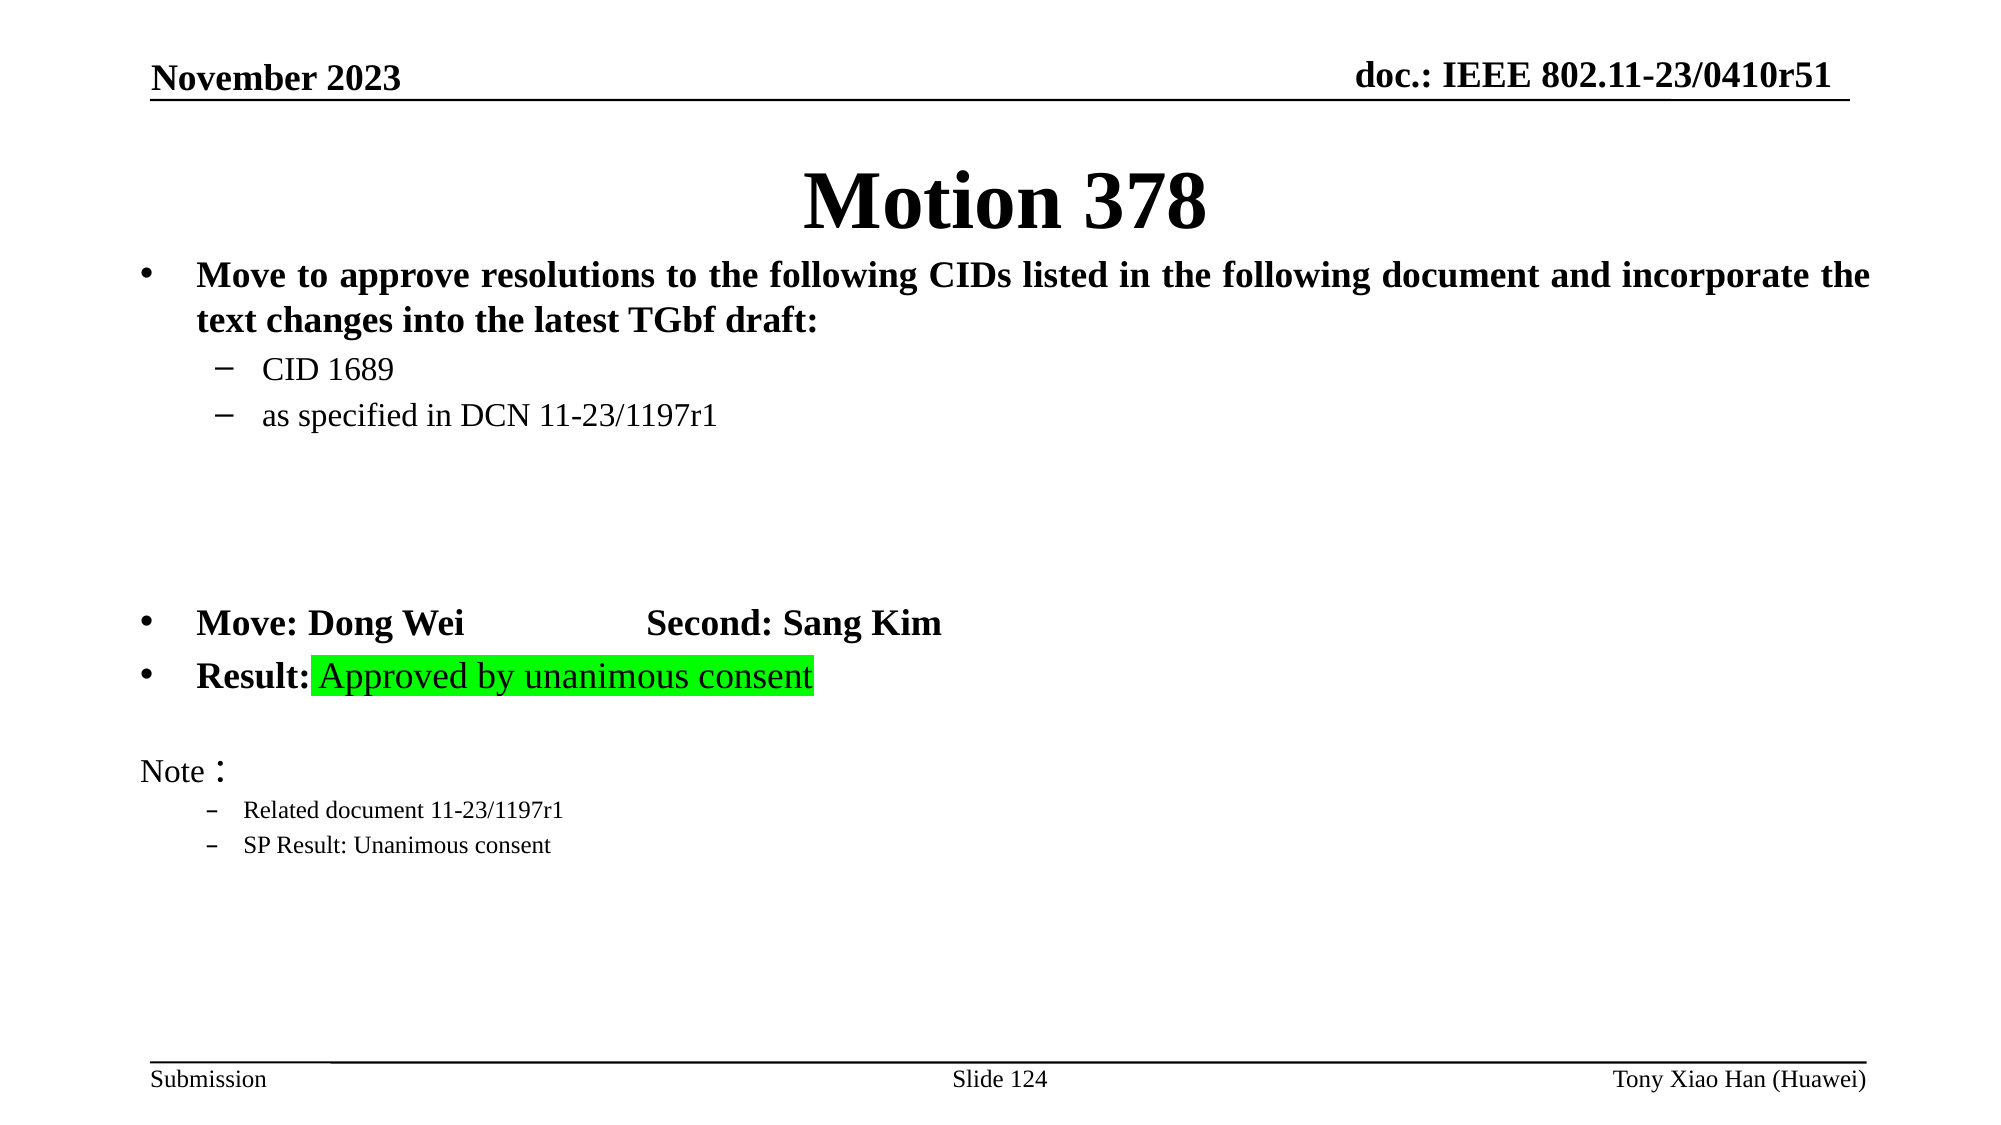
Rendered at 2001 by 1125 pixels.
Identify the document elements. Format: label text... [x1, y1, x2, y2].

text_box Move to approve resolutions to the following CIDs listed in the following document and incorporate the text changes into the latest TGbf draft: CID 1689 as specified in DCN 11-23/1197r1 Move: Dong Wei Second: Sang Kim Result: Approved by unanimous consent Note： Related document 11-23/1197r1 SP Result: Unanimous consent [125, 212, 1888, 900]
text_box Motion 378 [368, 137, 1644, 212]
